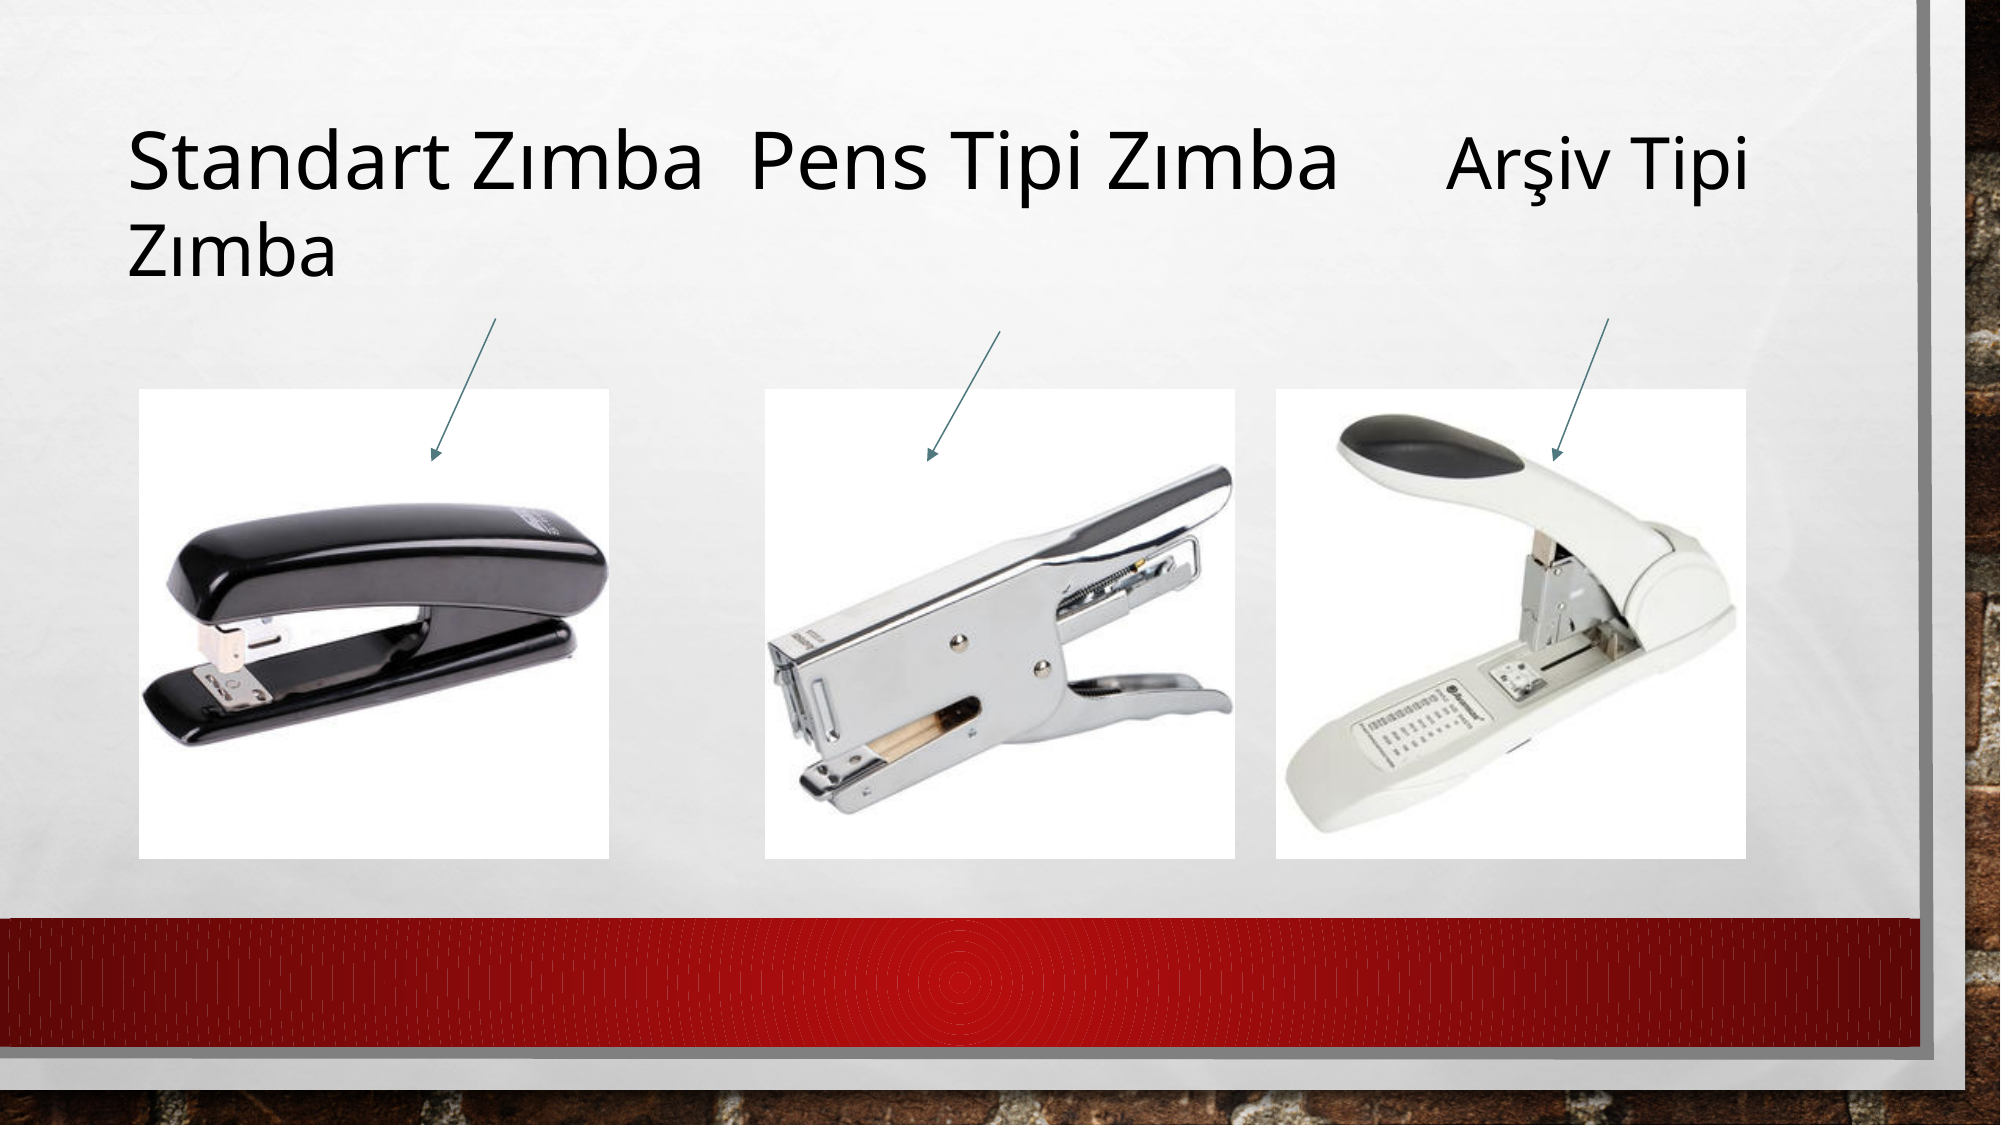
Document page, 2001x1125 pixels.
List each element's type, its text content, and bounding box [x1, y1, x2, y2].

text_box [1552, 318, 1609, 462]
picture [1276, 389, 1746, 859]
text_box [431, 318, 496, 462]
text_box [926, 331, 1001, 462]
title Standart Zımba Pens Tipi Zımba Arşiv Tipi Zımba [112, 112, 1818, 302]
picture [765, 389, 1235, 859]
picture [0, 0, 2000, 1125]
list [139, 389, 609, 859]
